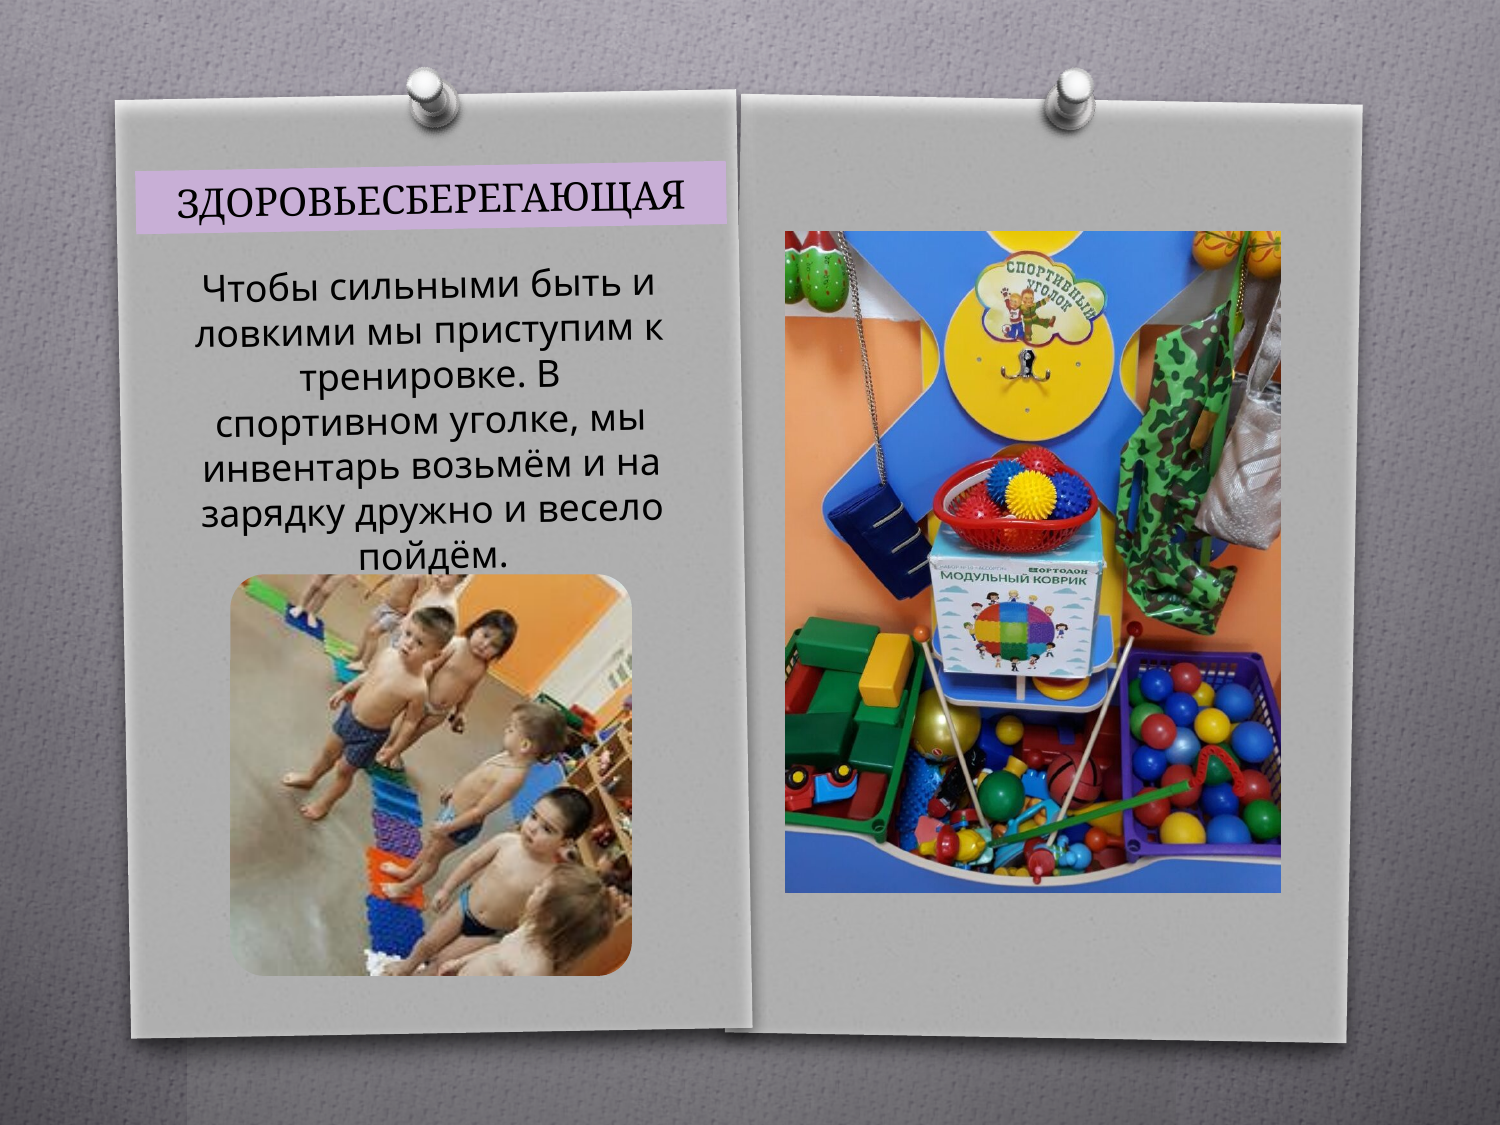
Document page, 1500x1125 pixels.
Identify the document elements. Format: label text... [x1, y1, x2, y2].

picture [1016, 41, 1138, 162]
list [785, 231, 1282, 893]
title ЗДОРОВЬЕСБЕРЕГАЮЩАЯ [135, 160, 727, 235]
picture [229, 574, 633, 977]
list Чтобы сильными быть и ловкими мы приступим к тренировке. В спортивном уголке, мы инвентарь возьмём и на зарядку дружно и весело пойдём. [178, 249, 685, 603]
picture [375, 33, 497, 157]
